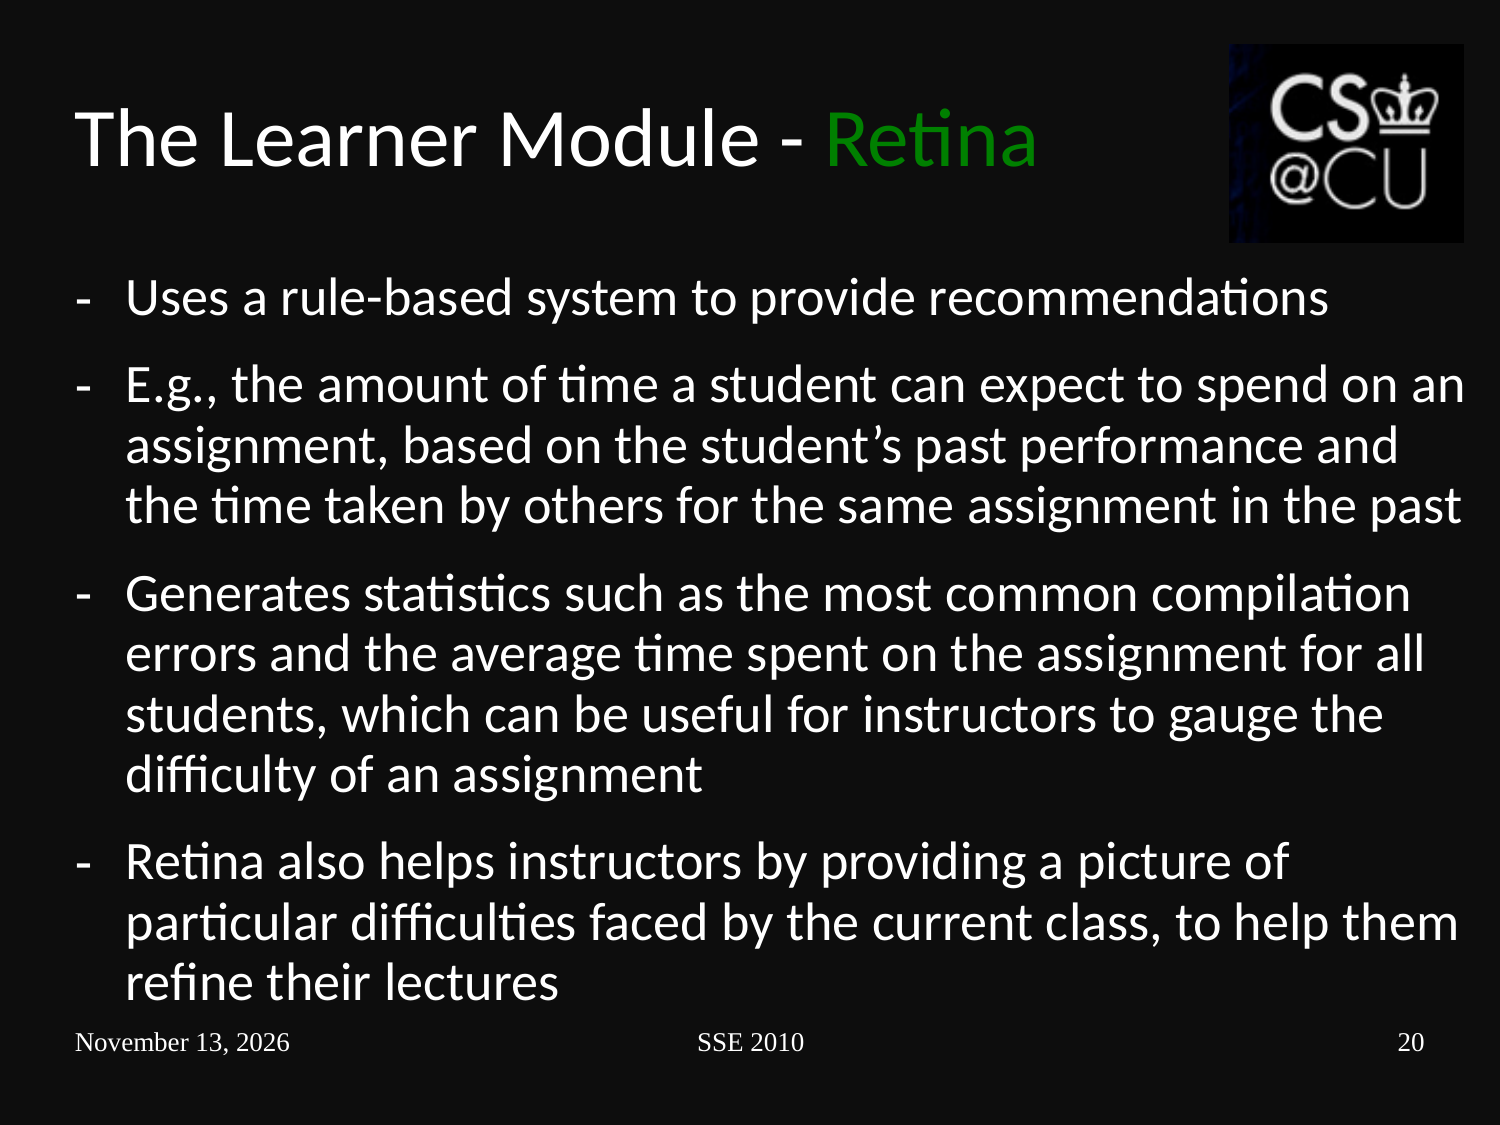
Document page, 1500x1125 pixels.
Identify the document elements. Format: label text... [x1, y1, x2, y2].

list Uses a rule-based system to provide recommendations E.g., the amount of time a student can expect to spend on an assignment, based on the student’s past performance and the time taken by others for the same assignment in the past Generates statistics such as the most common compilation errors and the average time spent on the assignment for all students, which can be useful for instructors to gauge the difficulty of an assignment Retina also helps instructors by providing a picture of particular difficulties faced by the current class, to help them refine their lectures [74, 262, 1480, 1006]
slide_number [74, 1024, 425, 1103]
slide_number 20 [1075, 1024, 1425, 1103]
title The Learner Module - Retina [74, 44, 1425, 233]
picture [1229, 44, 1464, 243]
footer SSE 2010 [512, 1024, 989, 1103]
